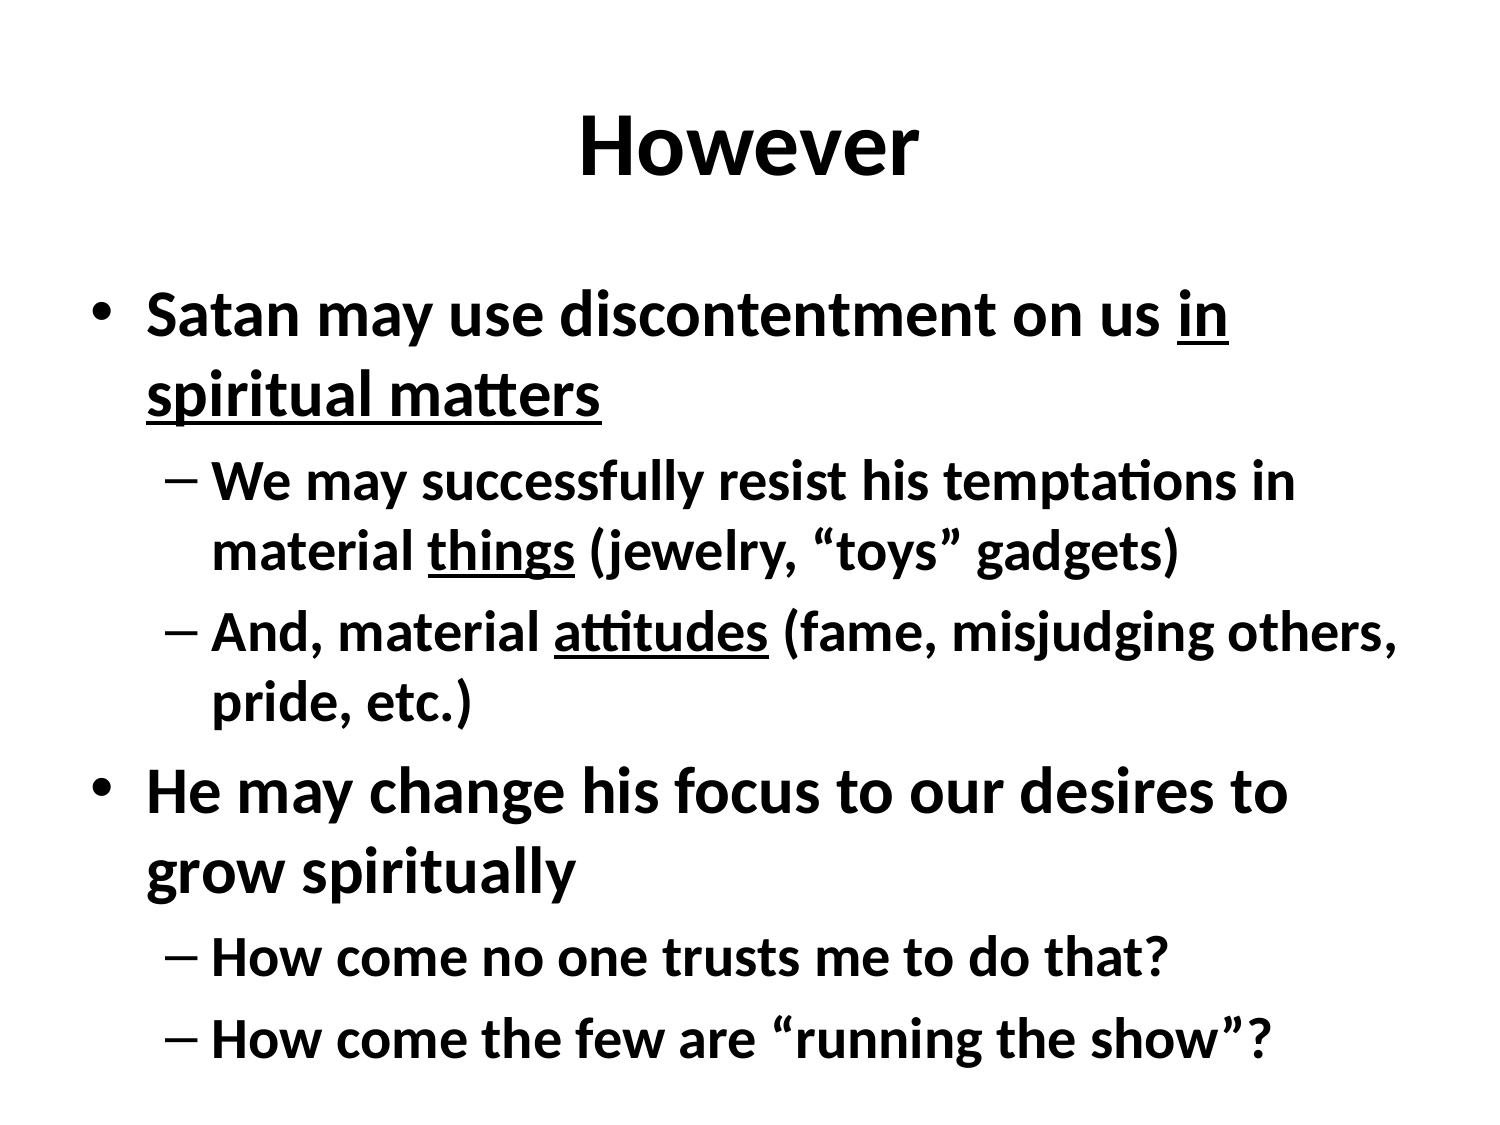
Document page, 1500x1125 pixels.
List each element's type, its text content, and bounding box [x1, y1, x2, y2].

title However [75, 45, 1425, 233]
list Satan may use discontentment on us in spiritual matters We may successfully resist his temptations in material things (jewelry, “toys” gadgets) And, material attitudes (fame, misjudging others, pride, etc.) He may change his focus to our desires to grow spiritually How come no one trusts me to do that? How come the few are “running the show”? [75, 262, 1425, 1100]
